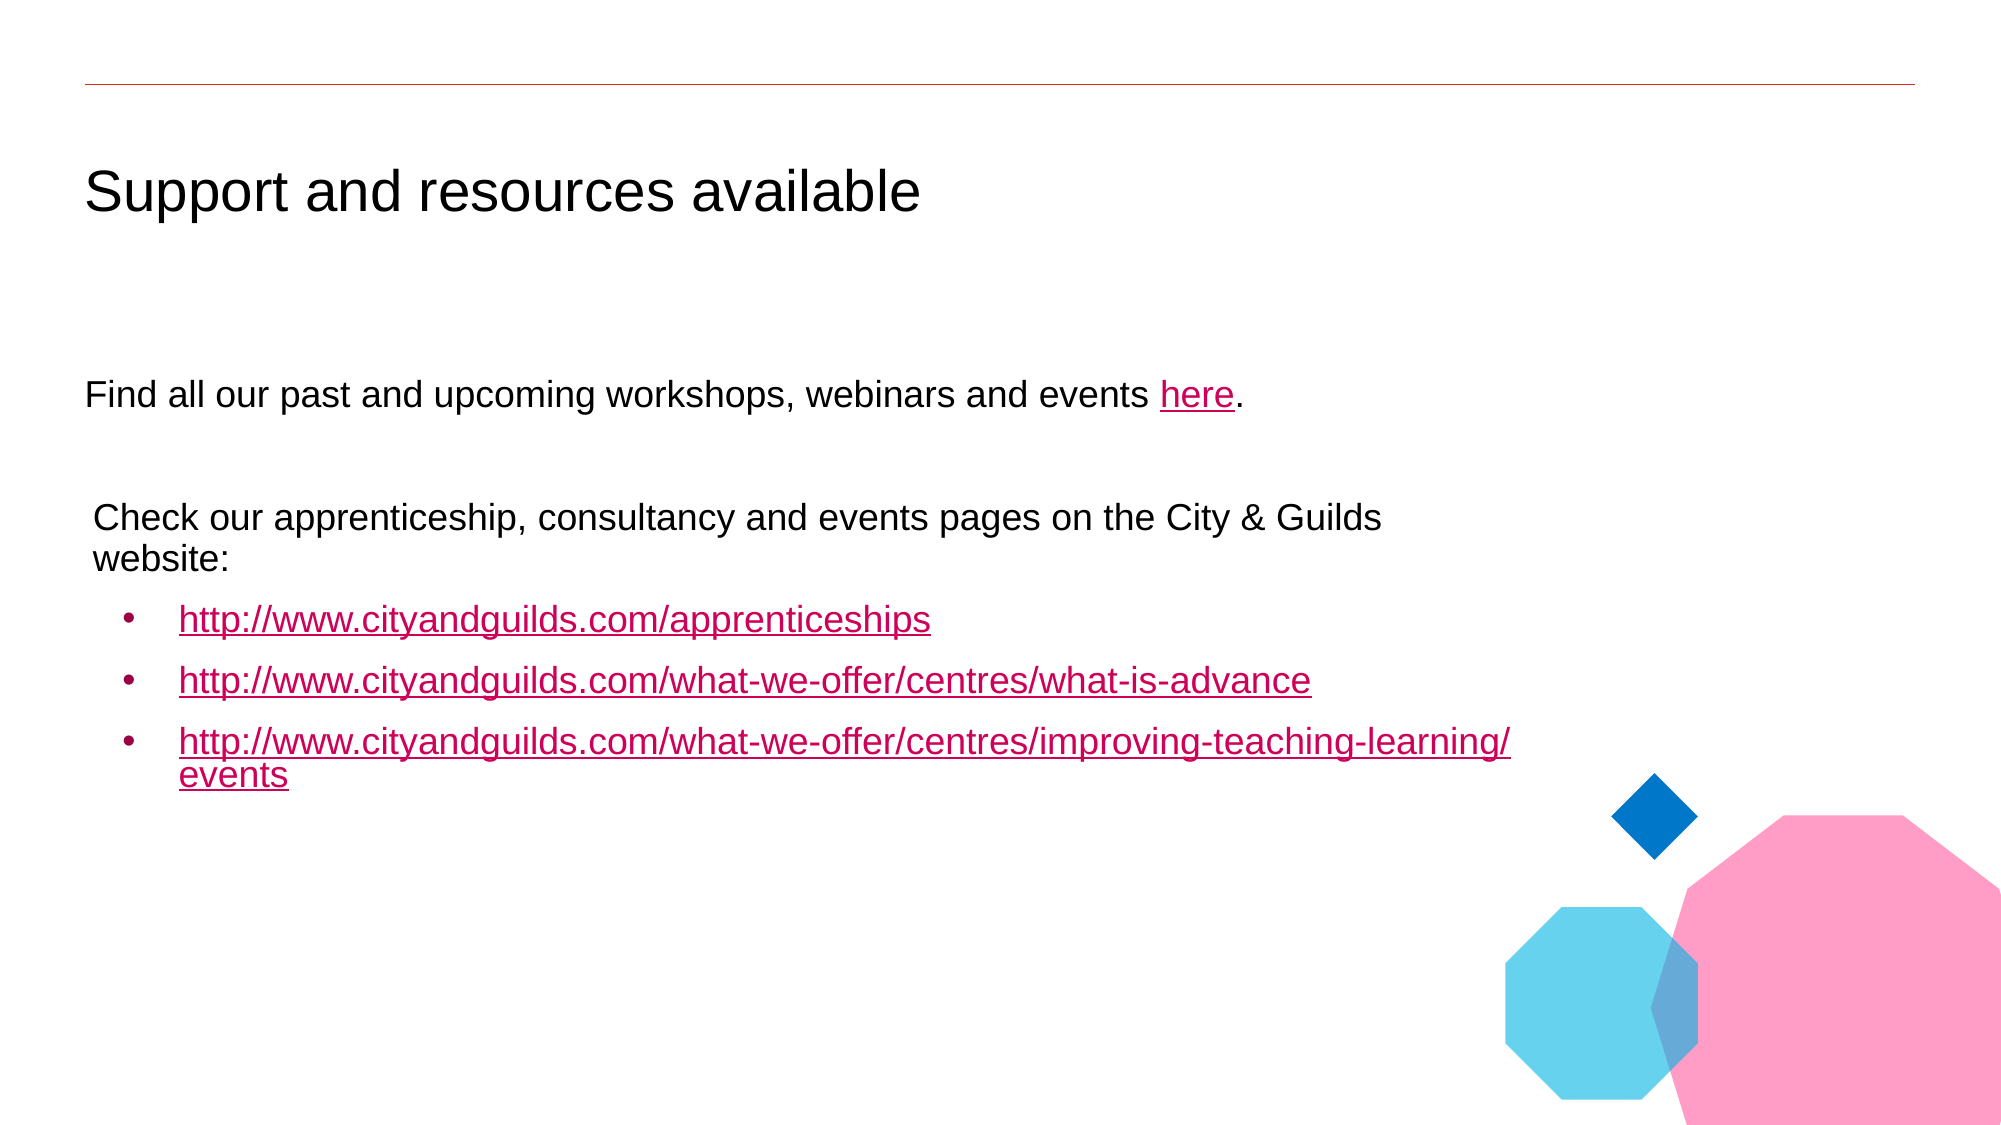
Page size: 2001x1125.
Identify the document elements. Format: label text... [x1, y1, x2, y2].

list Find all our past and upcoming workshops, webinars and events here. Check our apprenticeship, consultancy and events pages on the City & Guilds website: http://www.cityandguilds.com/apprenticeships http://www.cityandguilds.com/what-we-offer/centres/what-is-advance http://www.cityandguilds.com/what-we-offer/centres/improving-teaching-learning/events [84, 375, 1521, 1100]
title Support and resources available [84, 160, 1916, 345]
